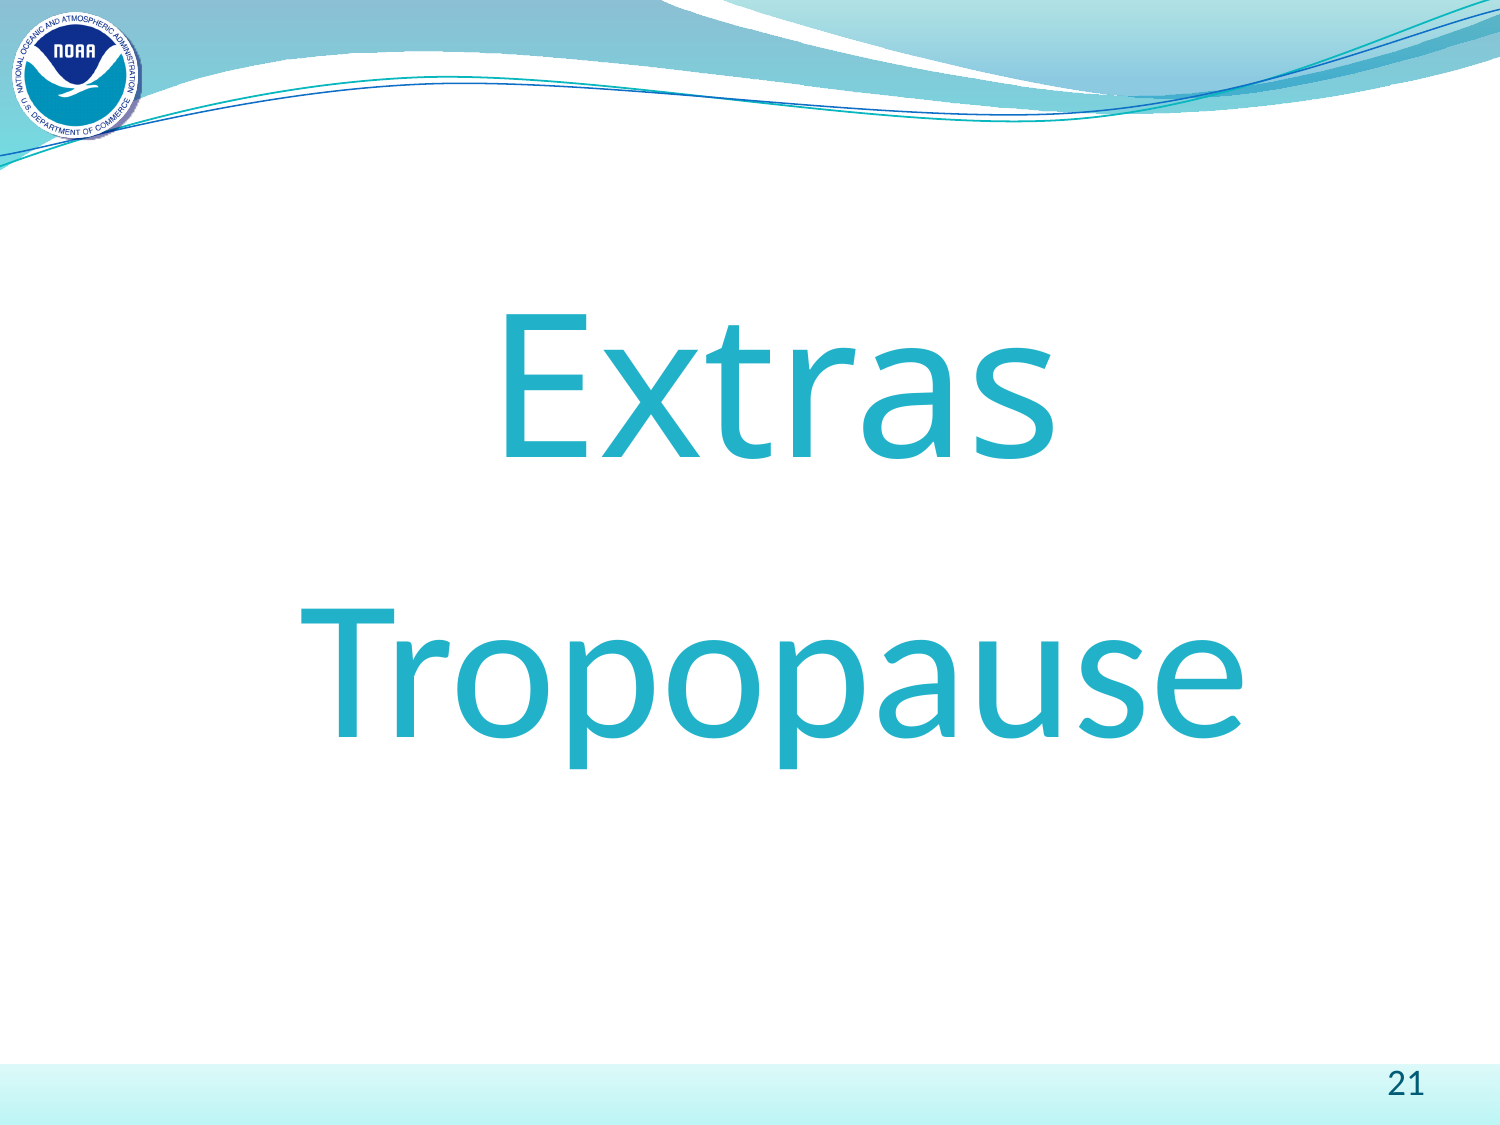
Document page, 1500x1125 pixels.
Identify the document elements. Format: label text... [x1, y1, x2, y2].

slide_number 21 [1299, 1042, 1425, 1103]
list Extras Tropopause [99, 249, 1450, 970]
picture [12, 12, 138, 138]
